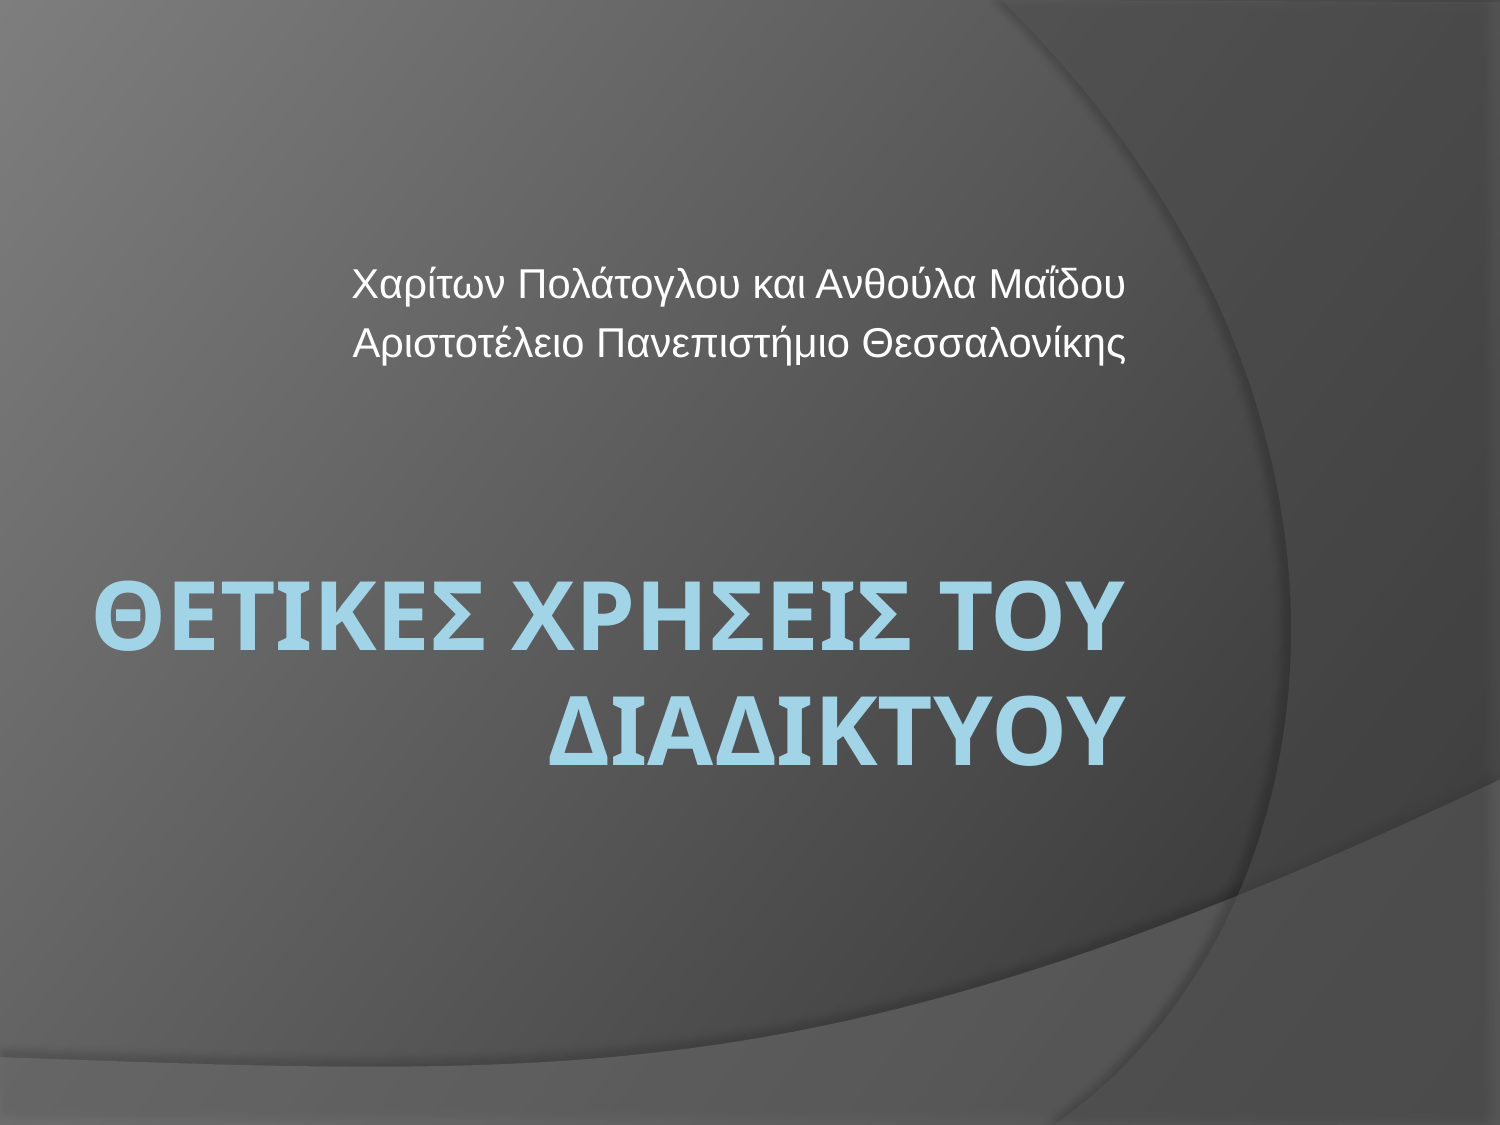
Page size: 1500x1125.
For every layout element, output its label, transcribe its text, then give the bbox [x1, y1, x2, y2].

title ΘΕΤΙΚΕΣ ΧΡΗΣΕΙΣ ΤΟΥ ΔΙΑΔΙΚΤΥΟΥ [70, 547, 1134, 925]
subtitle Χαρίτων Πολάτογλου και Ανθούλα Μαΐδου Αριστοτέλειο Πανεπιστήμιο Θεσσαλονίκης [71, 253, 1134, 541]
